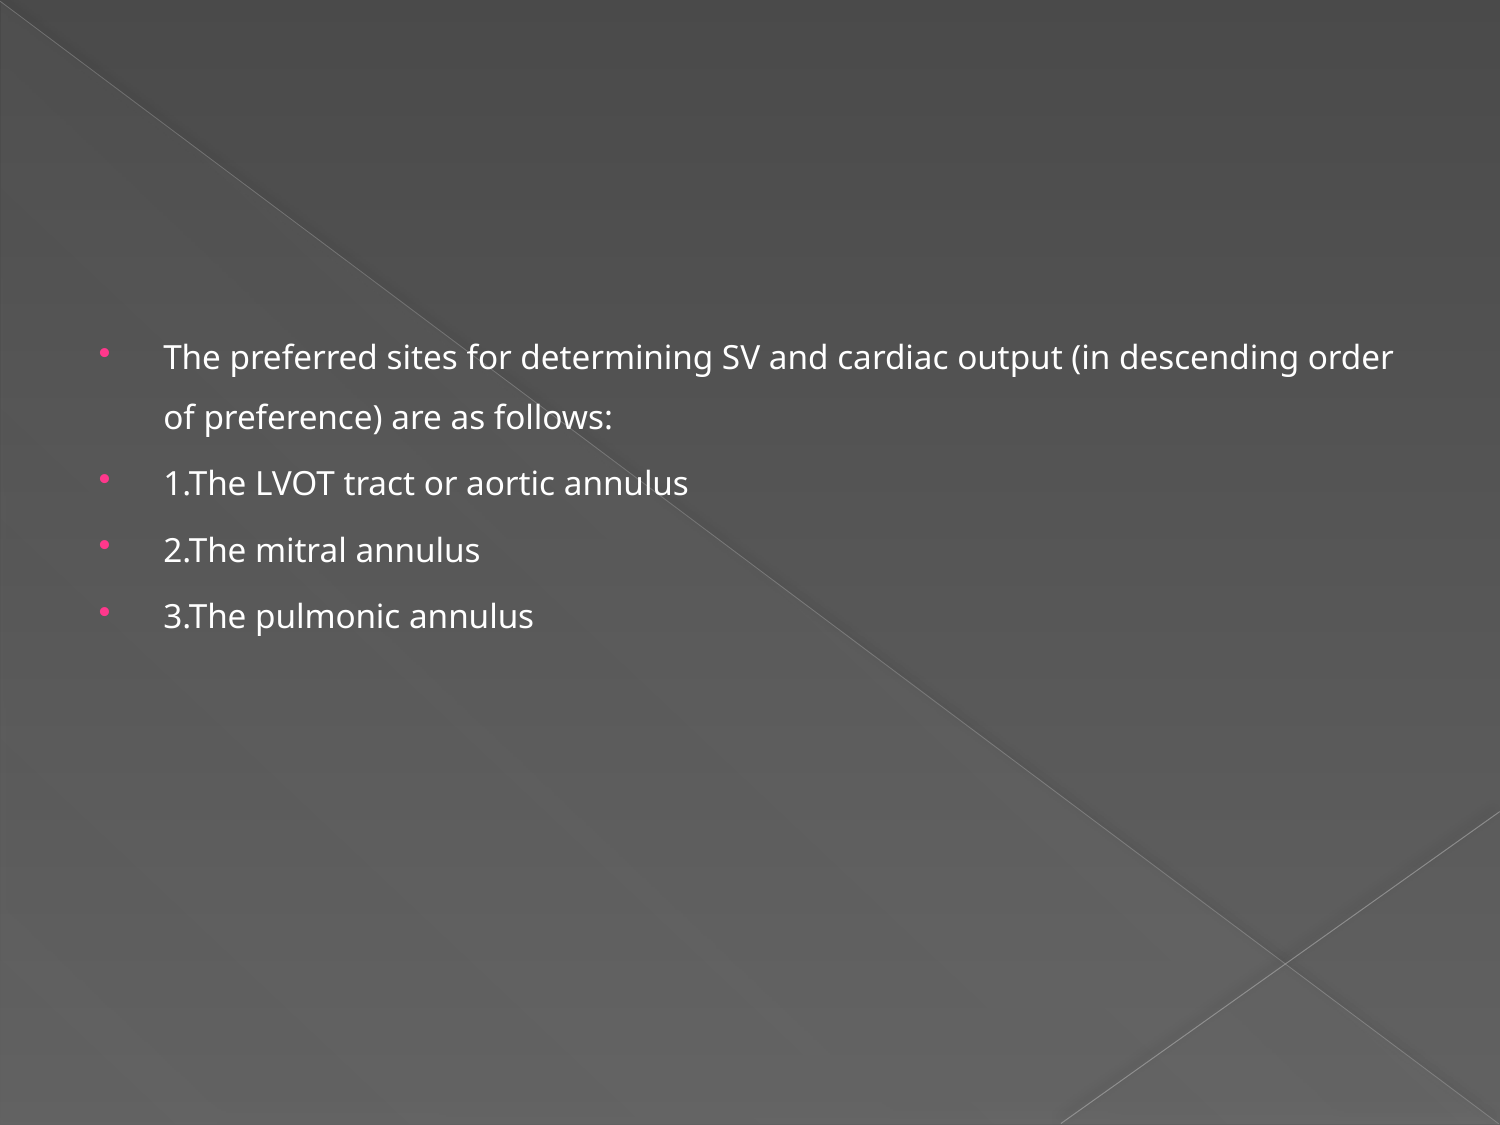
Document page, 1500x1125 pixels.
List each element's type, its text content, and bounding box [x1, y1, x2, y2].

list The preferred sites for determining SV and cardiac output (in descending order of preference) are as follows: 1.The LVOT tract or aortic annulus 2.The mitral annulus 3.The pulmonic annulus [75, 308, 1425, 1059]
